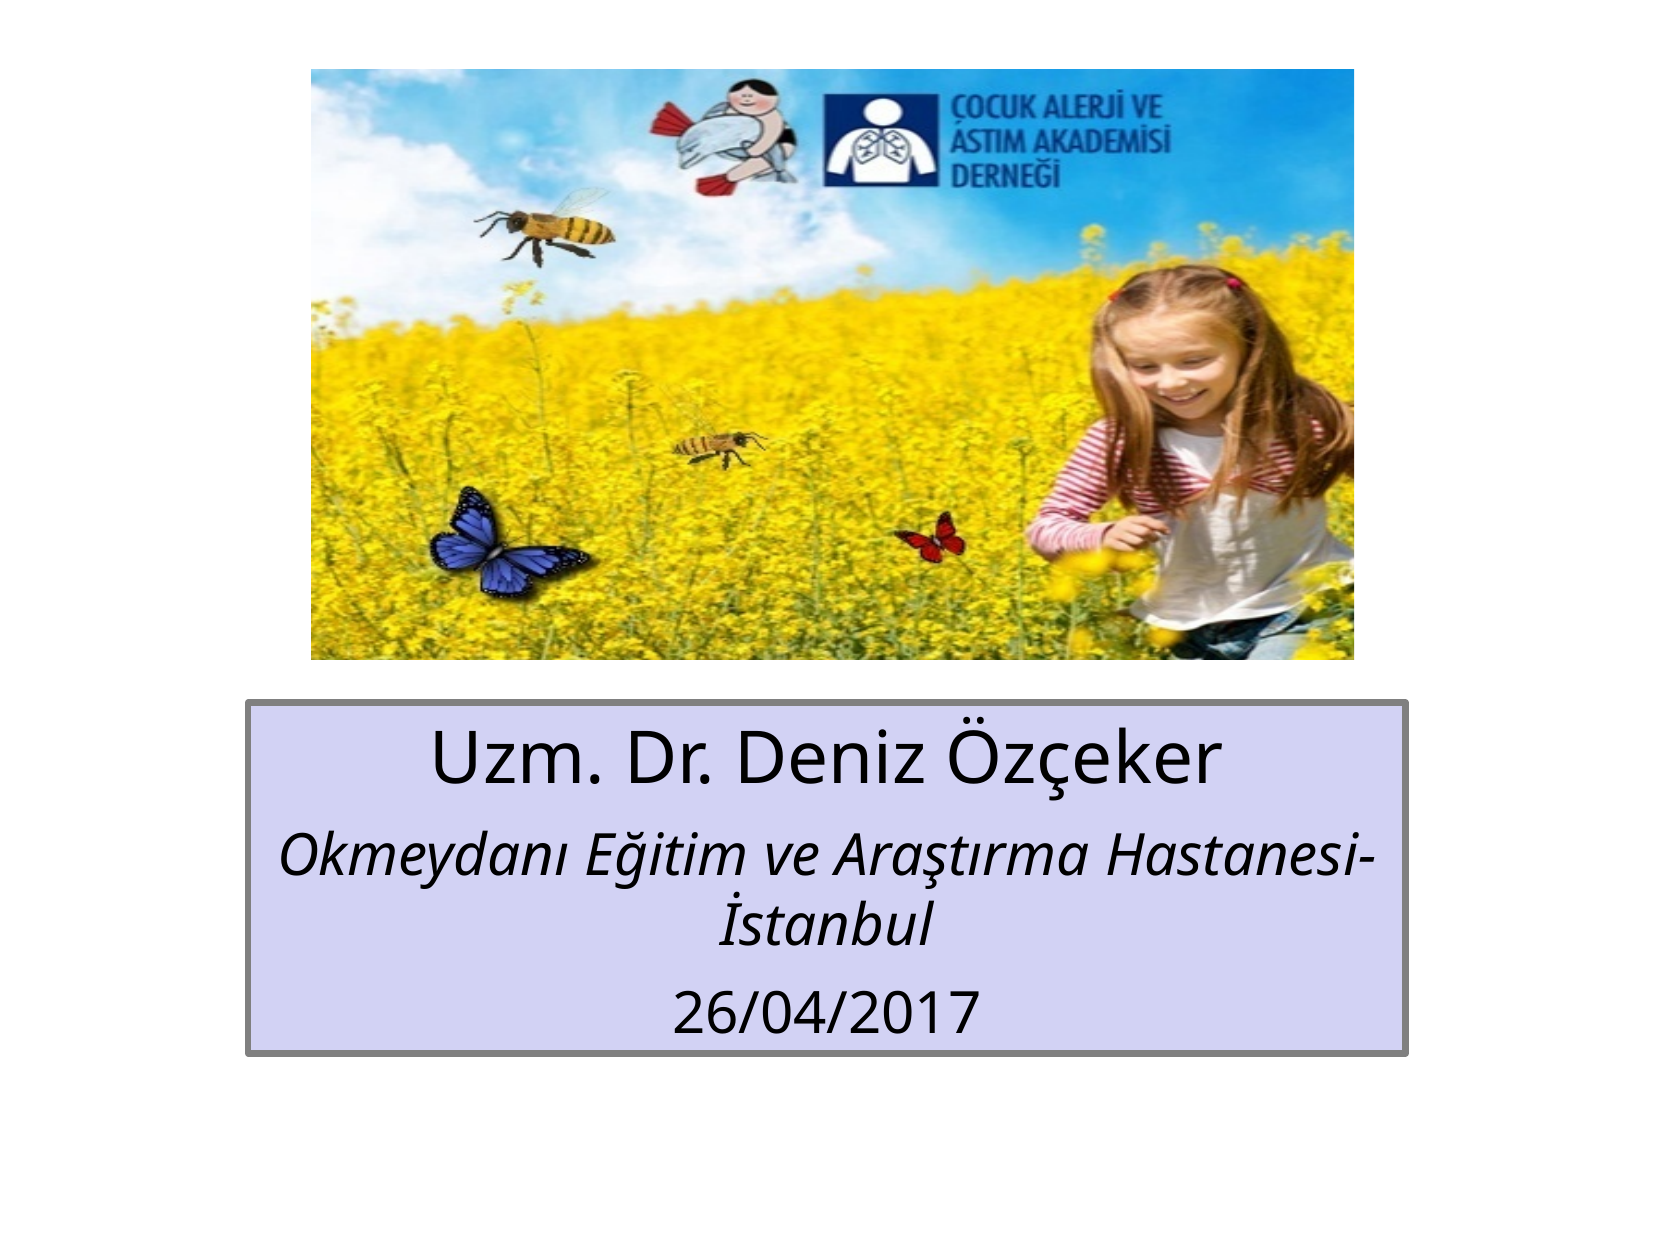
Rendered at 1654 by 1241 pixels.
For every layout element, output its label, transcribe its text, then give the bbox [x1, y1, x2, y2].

subtitle Uzm. Dr. Deniz Özçeker Okmeydanı Eğitim ve Araştırma Hastanesi-İstanbul 26/04/2017 [247, 702, 1406, 1054]
picture [310, 68, 1355, 660]
